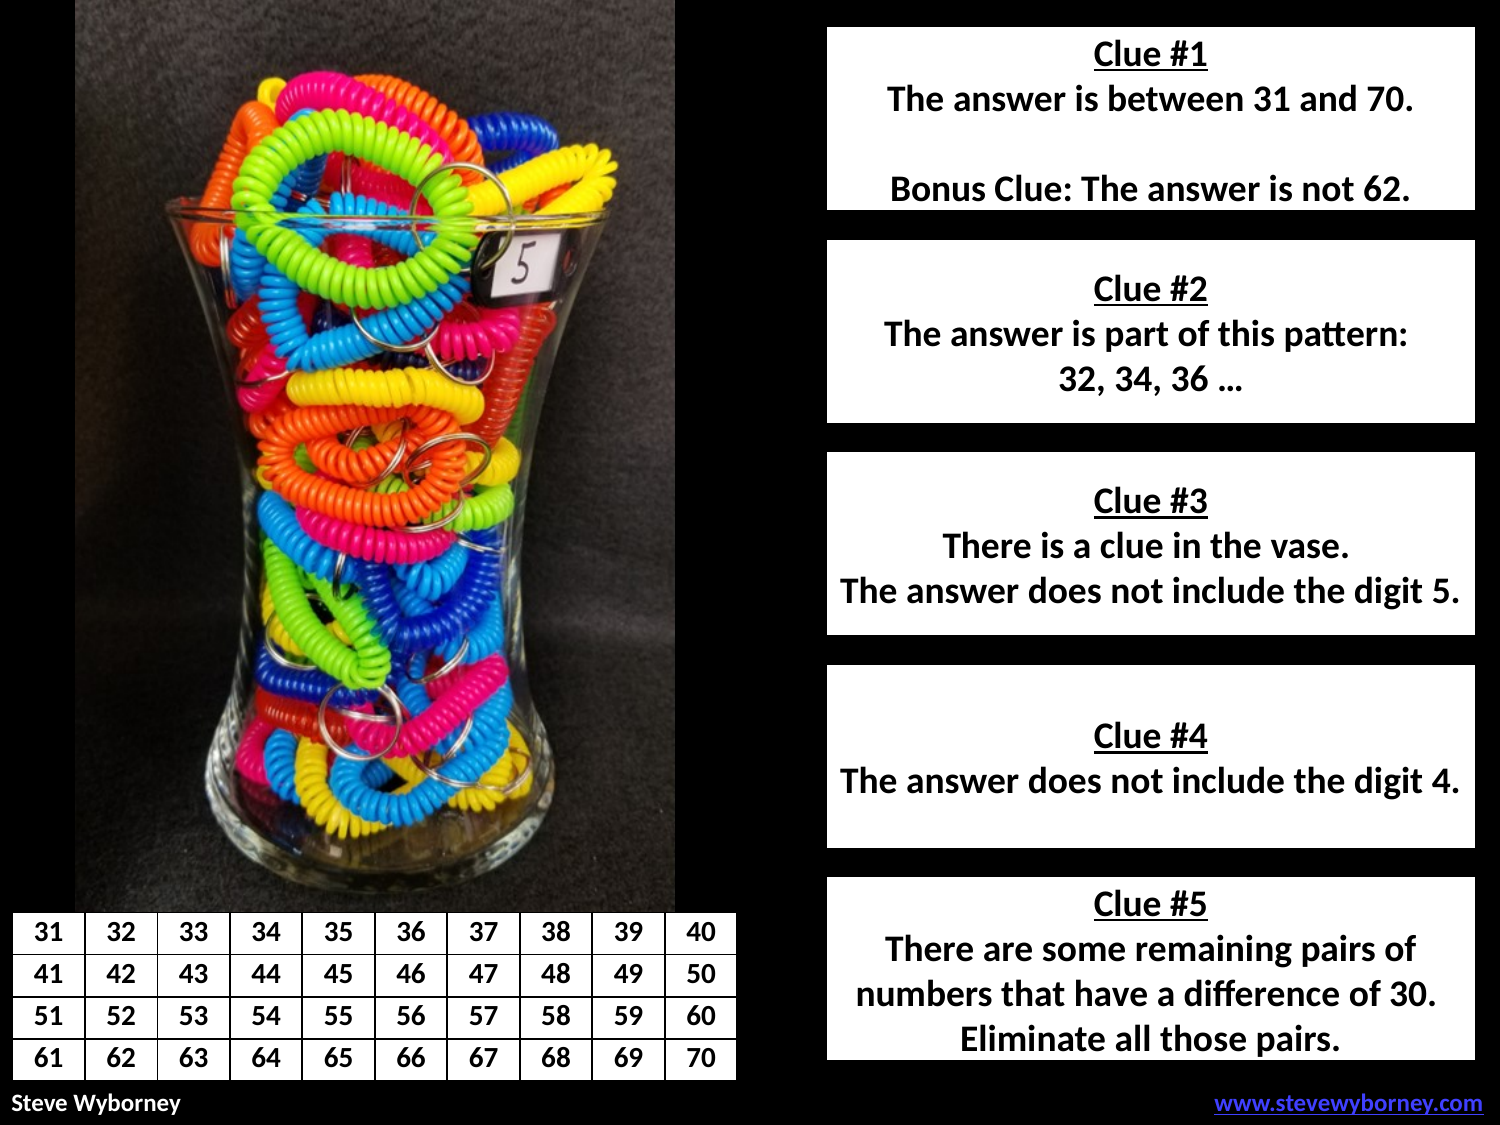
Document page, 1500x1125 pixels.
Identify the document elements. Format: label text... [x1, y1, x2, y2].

table_header 40 [677, 913, 736, 954]
table_cell 49 [593, 957, 664, 996]
table_cell 61 [13, 1040, 84, 1080]
table_cell 67 [448, 1040, 519, 1080]
table_cell 70 [666, 1040, 736, 1080]
text_box Clue #3 There is a clue in the vase. The answer does not include the digit 5. [823, 448, 1479, 640]
table_cell 66 [376, 1040, 446, 1080]
table_cell 43 [158, 957, 229, 996]
text_box Clue #2 The answer is part of this pattern: 32, 34, 36 … [823, 235, 1479, 427]
table_cell 65 [303, 1040, 374, 1080]
table_cell 55 [303, 998, 374, 1038]
table_cell 45 [303, 957, 374, 996]
table_cell 69 [593, 1040, 664, 1080]
text_box Clue #1 The answer is between 31 and 70. Bonus Clue: The answer is not 62. [823, 23, 1479, 215]
table_cell 63 [158, 1040, 229, 1080]
table_cell 64 [231, 1040, 301, 1080]
text_box Steve Wyborney [0, 1079, 196, 1125]
table_cell 60 [666, 998, 736, 1038]
table_cell 52 [86, 998, 157, 1038]
table_cell 54 [231, 998, 301, 1038]
table_cell 58 [521, 998, 591, 1038]
text_box www.stevewyborney.com [1199, 1079, 1499, 1125]
table_cell 41 [13, 955, 84, 996]
text_box Clue #4 The answer does not include the digit 4. [823, 660, 1479, 852]
table_cell 42 [86, 957, 157, 996]
table_header 31 [13, 913, 71, 954]
table_cell 50 [666, 955, 736, 996]
table_cell 48 [521, 957, 591, 996]
table_cell 46 [376, 957, 446, 996]
table_cell 56 [376, 998, 446, 1038]
table_cell 57 [448, 998, 519, 1038]
table_cell 51 [13, 998, 84, 1038]
text_box Clue #5 There are some remaining pairs of numbers that have a difference of 30. Eliminate all those pairs. [823, 873, 1479, 1065]
table_cell 68 [521, 1040, 591, 1080]
table_cell 59 [593, 998, 664, 1038]
picture [74, 0, 676, 948]
table_cell 62 [86, 1040, 157, 1080]
table_cell 44 [231, 957, 301, 996]
table_cell 47 [448, 957, 519, 996]
table_cell 53 [158, 998, 229, 1038]
